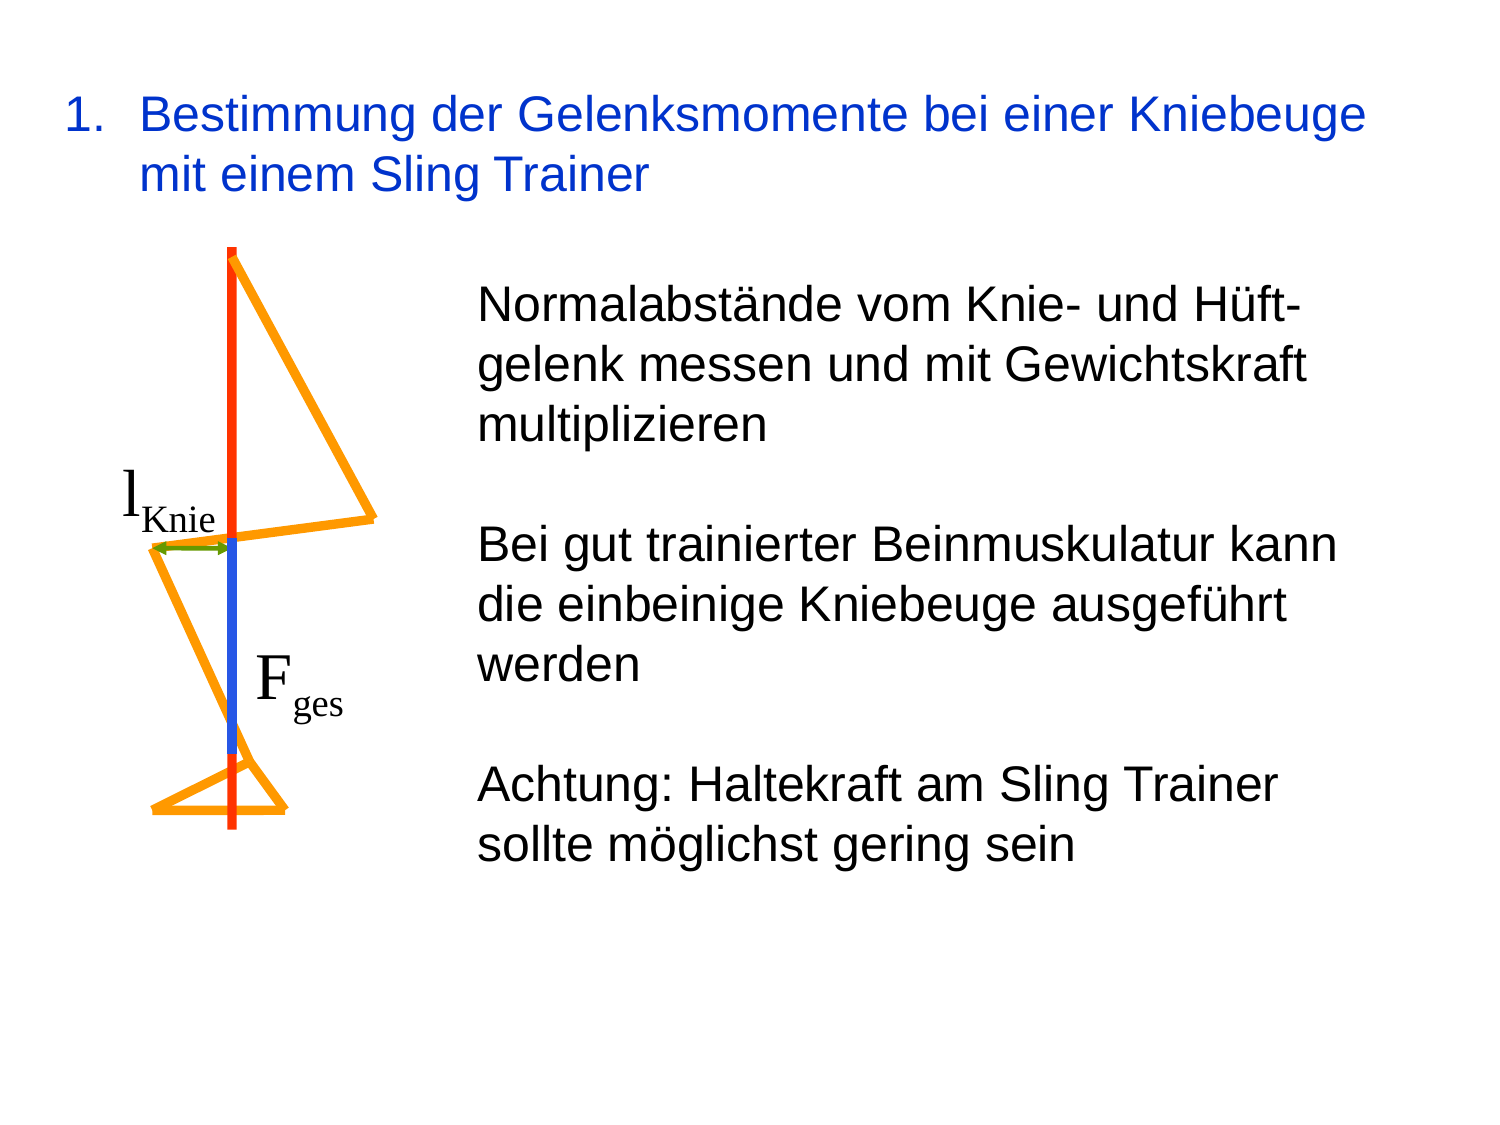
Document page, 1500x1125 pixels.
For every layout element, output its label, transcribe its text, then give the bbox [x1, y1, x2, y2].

text_box Bestimmung der Gelenksmomente bei einer Kniebeuge mit einem Sling Trainer [50, 73, 1409, 209]
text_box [107, 246, 374, 830]
text_box Normalabstände vom Knie- und Hüft-gelenk messen und mit Gewichtskraft multiplizieren Bei gut trainierter Beinmuskulatur kann die einbeinige Kniebeuge ausgeführt werden Achtung: Haltekraft am Sling Trainer sollte möglichst gering sein [462, 264, 1414, 880]
